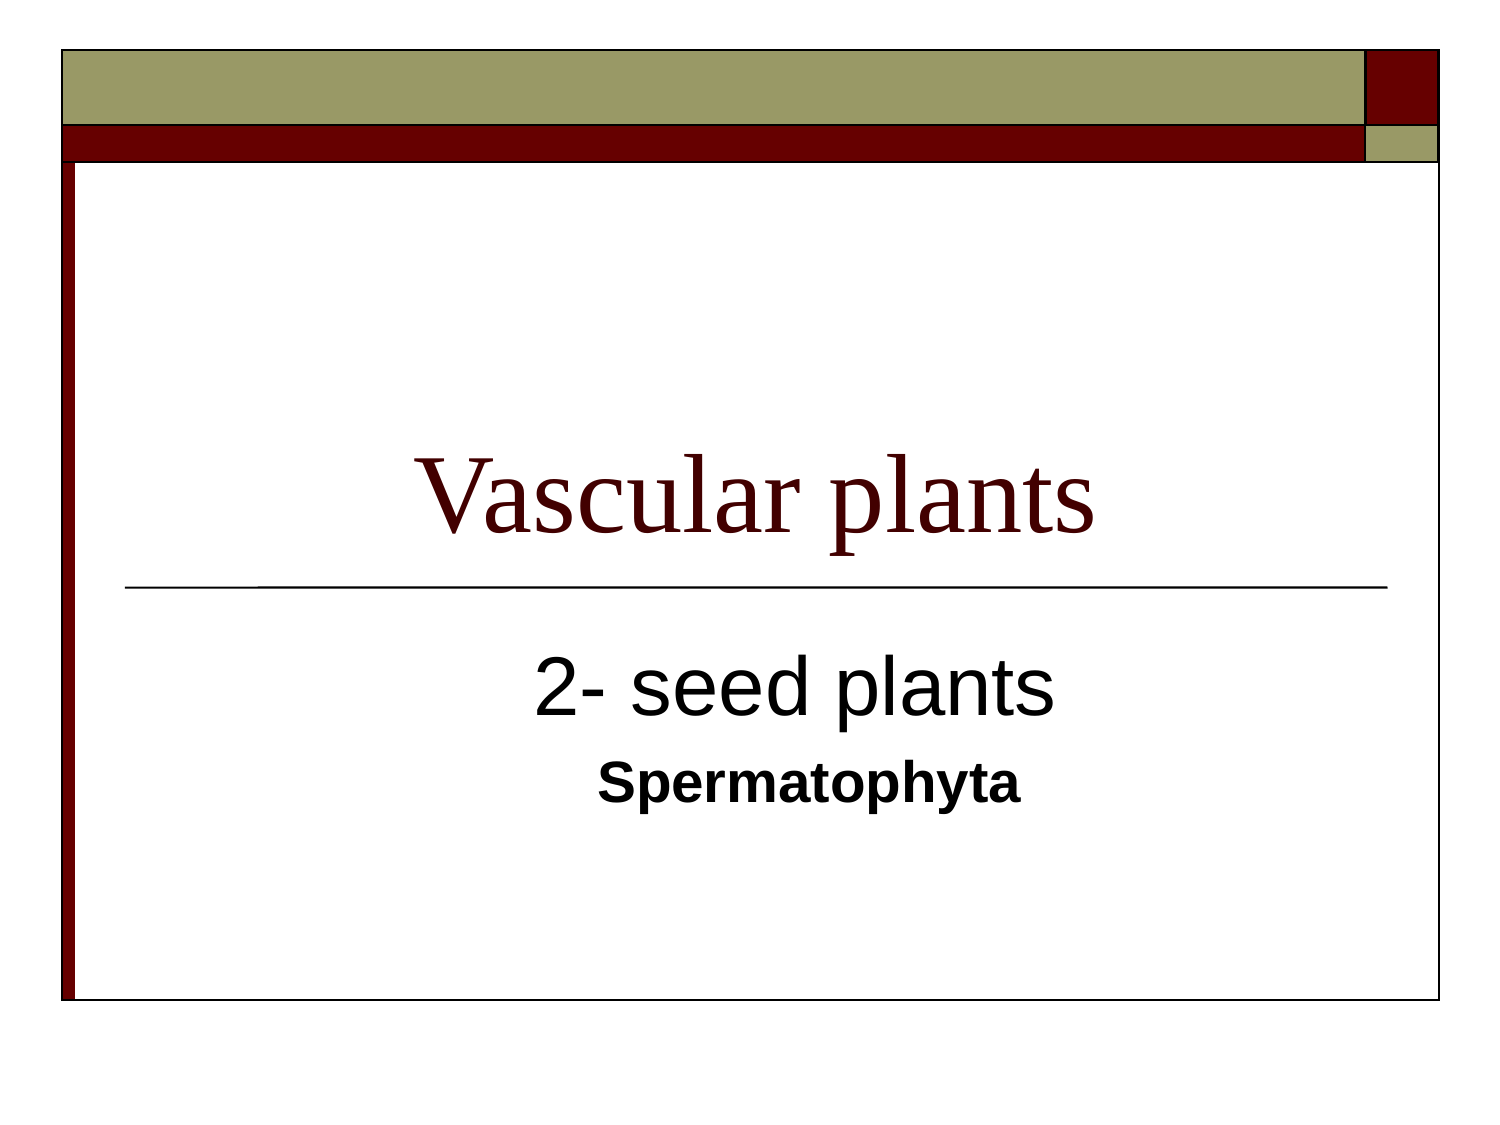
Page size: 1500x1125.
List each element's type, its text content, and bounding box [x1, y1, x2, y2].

title Vascular plants [125, 375, 1388, 563]
subtitle 2- seed plants Spermatophyta [518, 624, 1100, 963]
